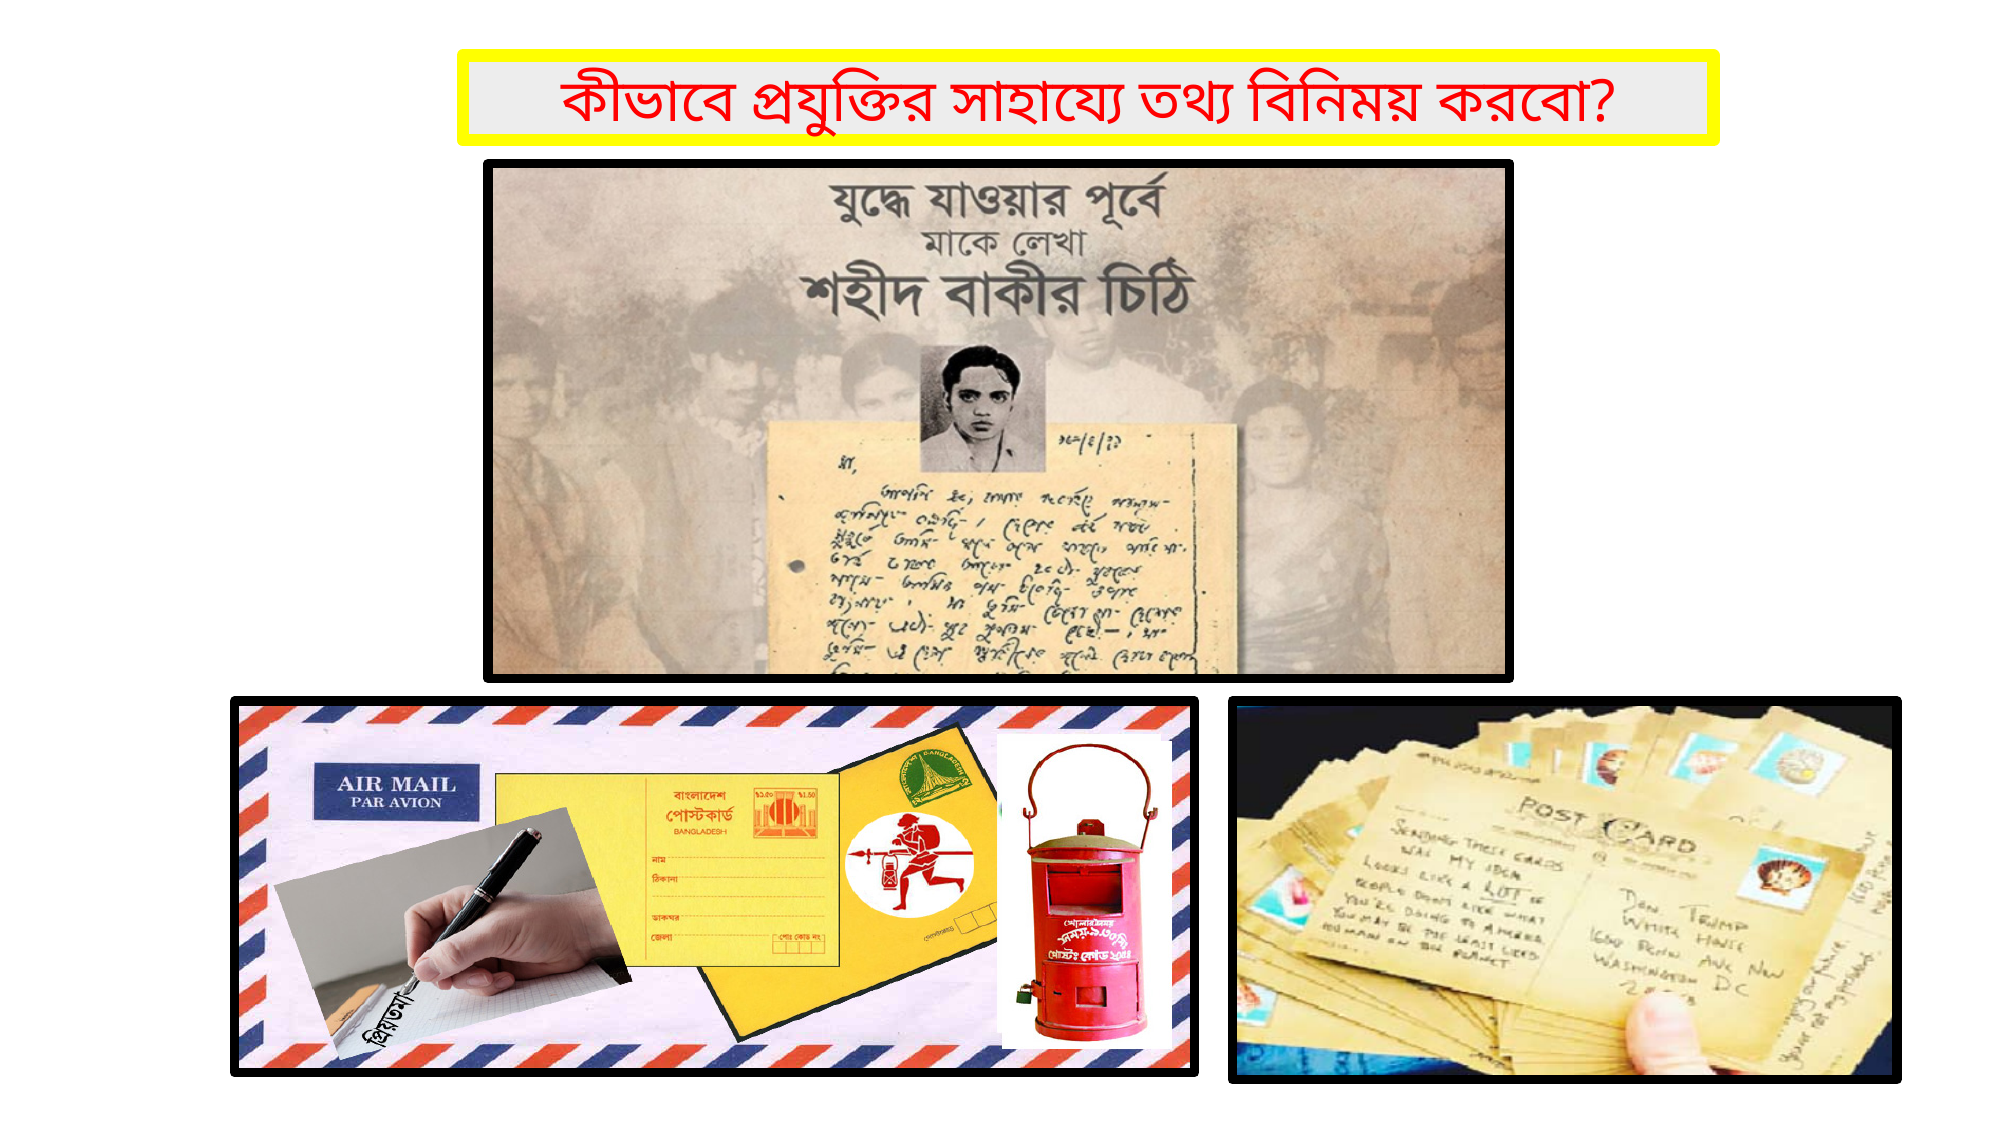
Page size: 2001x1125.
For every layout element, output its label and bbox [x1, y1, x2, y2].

text_box [239, 55, 1893, 1075]
